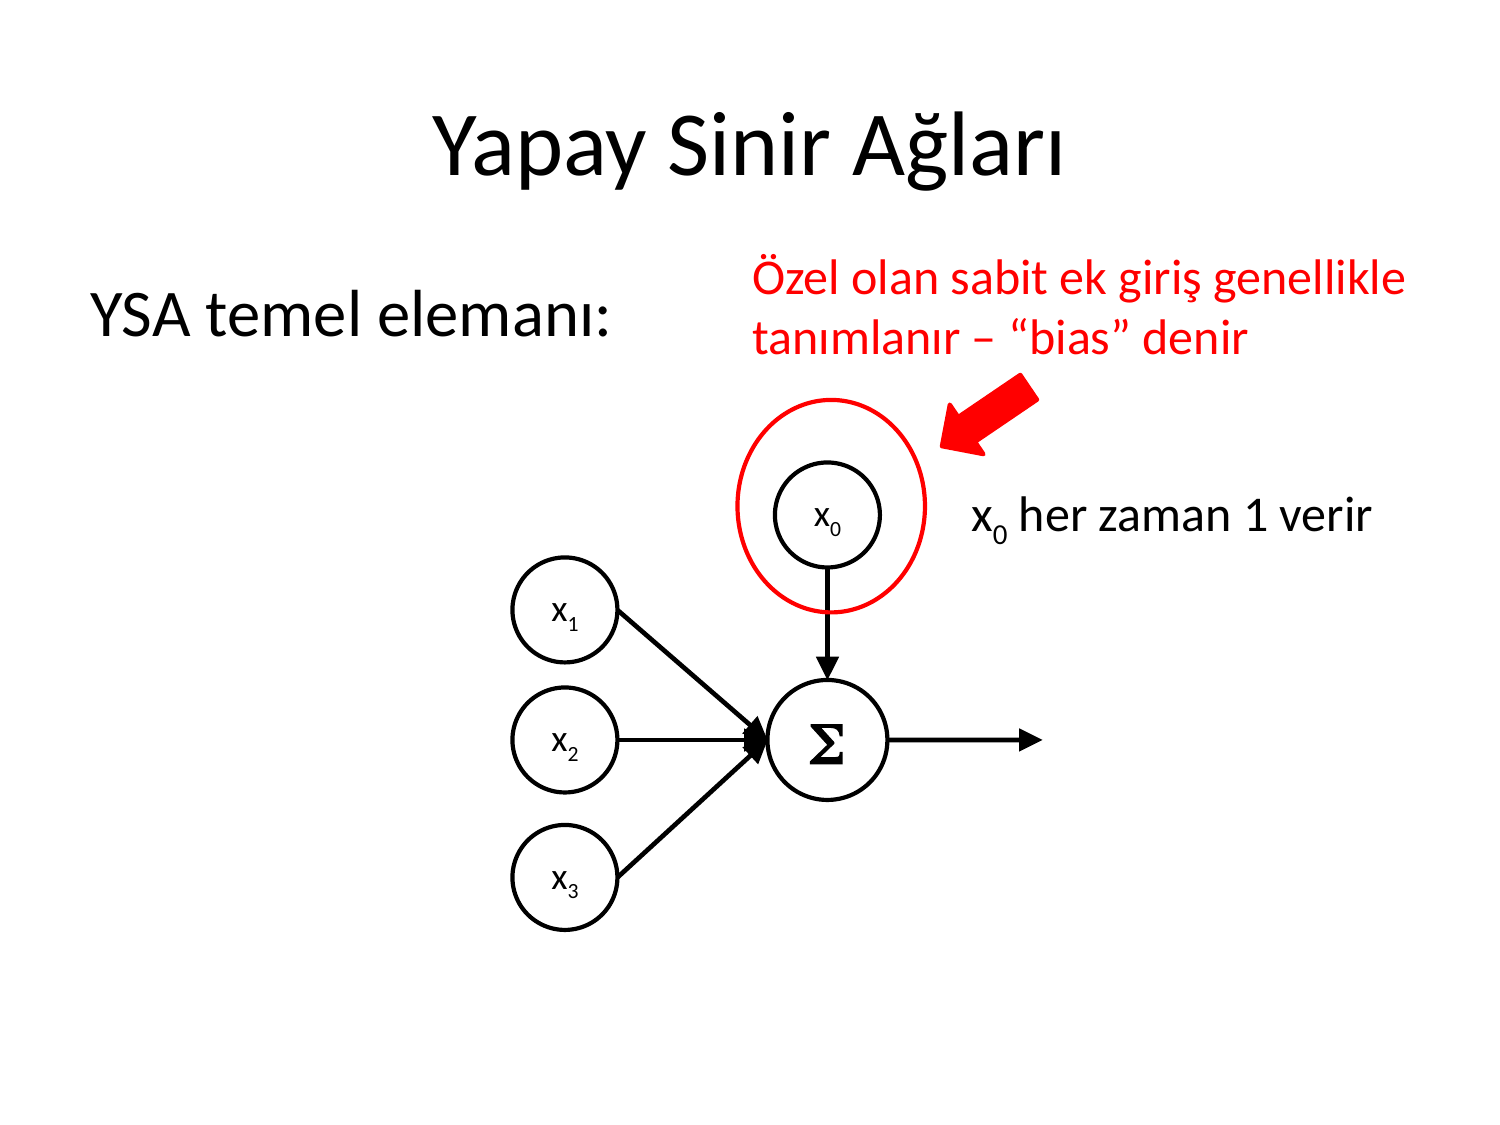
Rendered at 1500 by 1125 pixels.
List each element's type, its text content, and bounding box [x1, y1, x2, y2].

title Yapay Sinir Ağları [75, 45, 1425, 233]
text_box [939, 372, 1040, 457]
text_box x0 her zaman 1 verir [1047, 474, 1389, 558]
list YSA temel elemanı: [75, 262, 1425, 1005]
text_box [744, 397, 918, 460]
text_box Özel olan sabit ek giriş genellikle tanımlanır – “bias” denir [737, 237, 1438, 373]
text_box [512, 462, 1043, 931]
